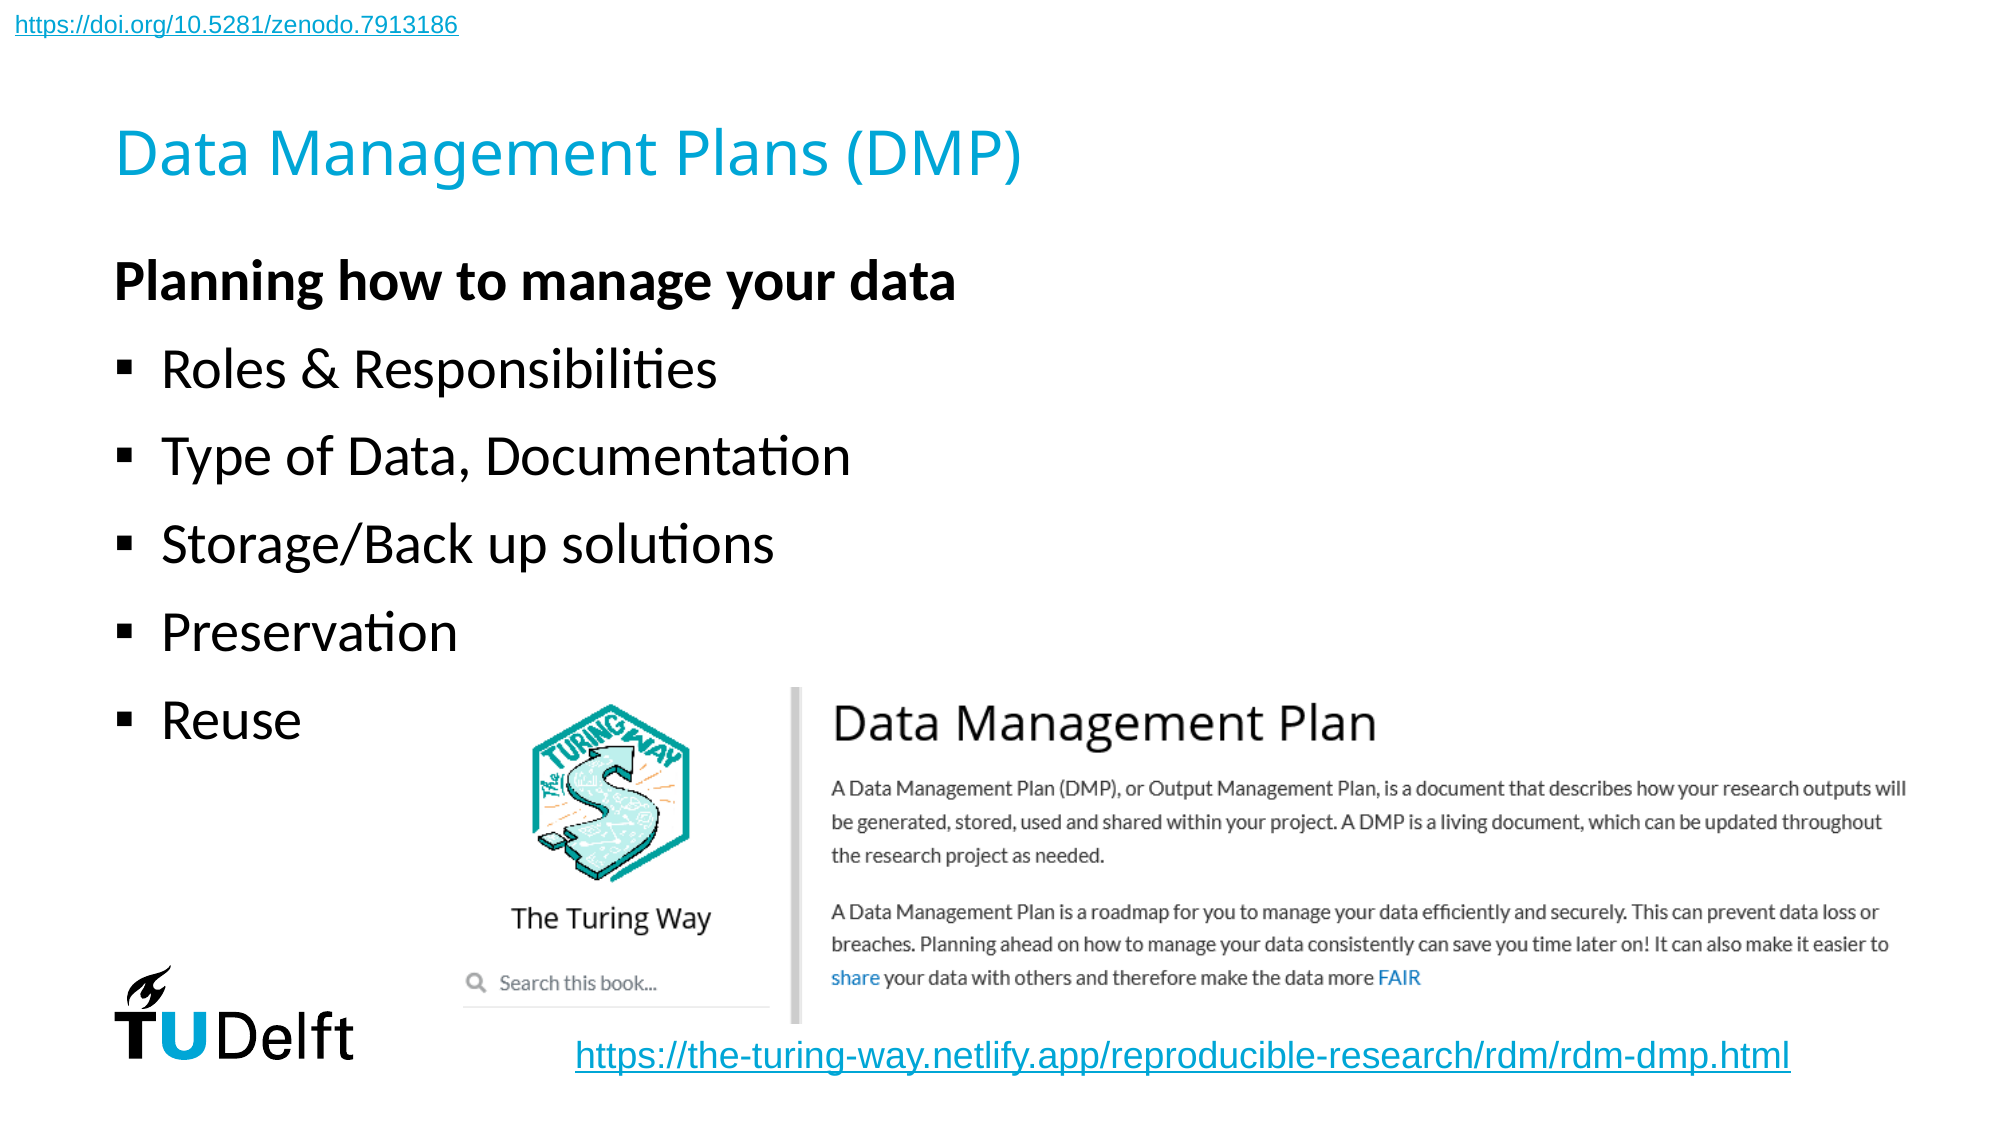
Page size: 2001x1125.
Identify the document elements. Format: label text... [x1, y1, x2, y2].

picture [463, 687, 1960, 1024]
text_box https://doi.org/10.5281/zenodo.7913186 [0, 1, 538, 46]
title Data Management Plans (DMP) [114, 121, 1883, 203]
list Planning how to manage your data Roles & Responsibilities Type of Data, Documentation Storage/Back up solutions Preservation Reuse [113, 249, 1883, 977]
text_box https://the-turing-way.netlify.app/reproducible-research/rdm/rdm-dmp.html [560, 1023, 1981, 1084]
